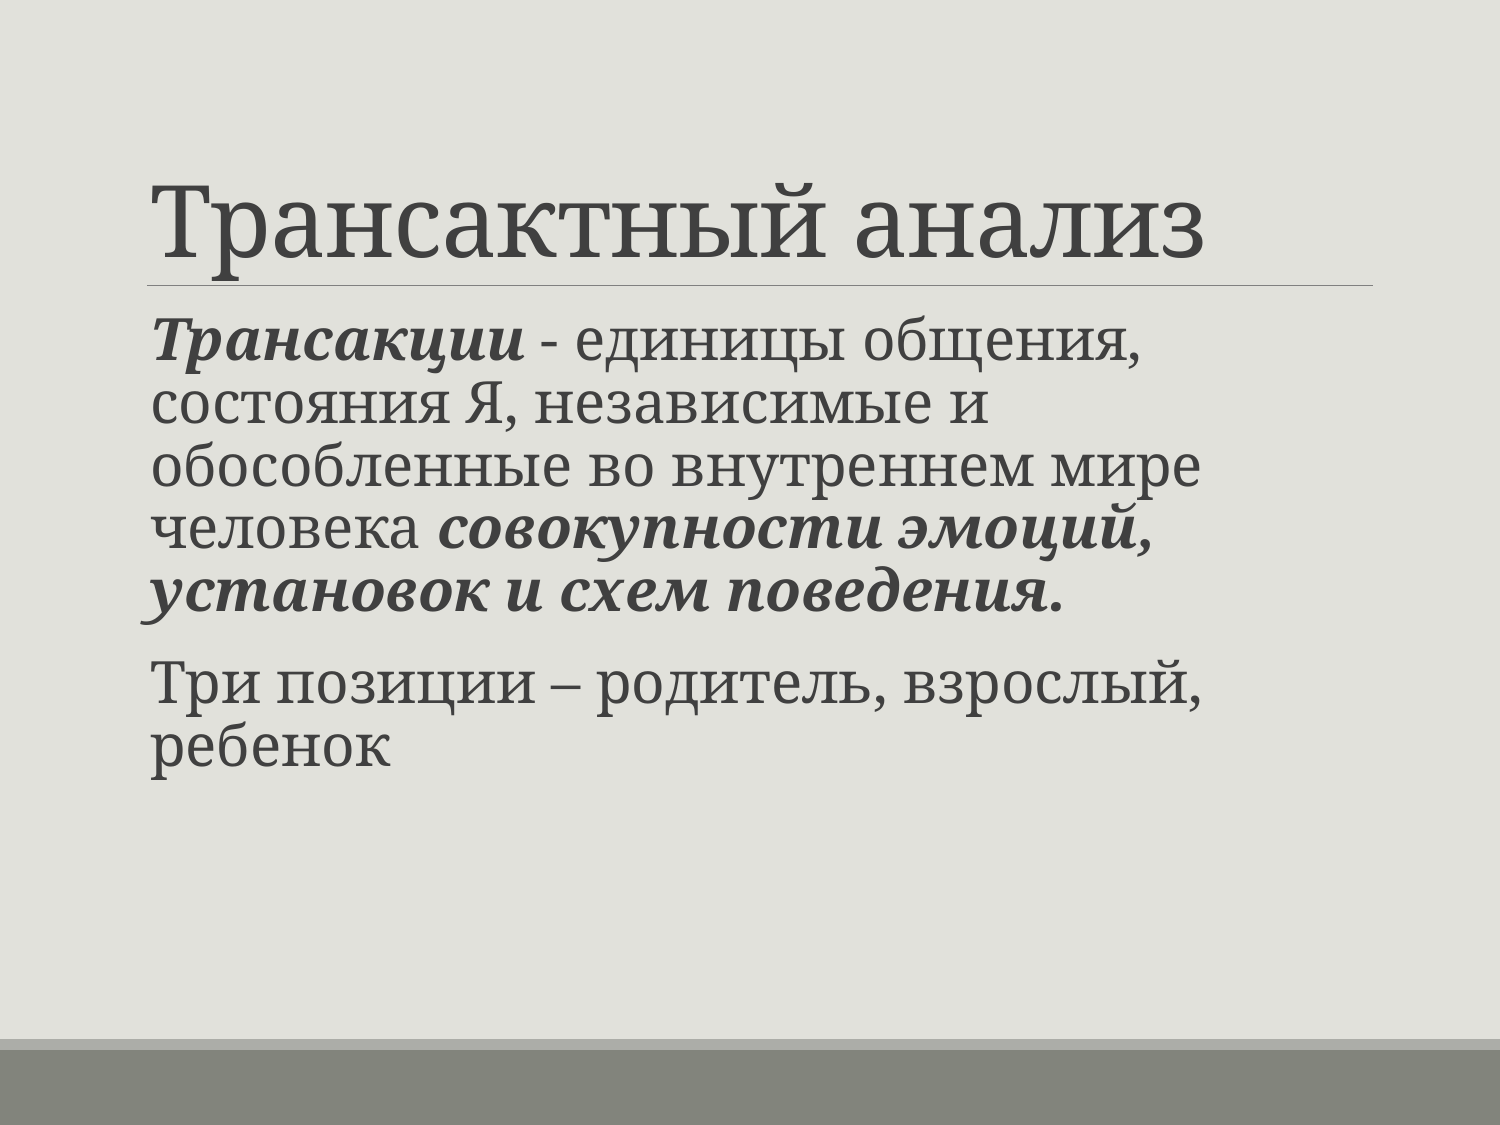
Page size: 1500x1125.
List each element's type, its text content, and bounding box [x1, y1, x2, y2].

list Трансакции - единицы общения, состояния Я, независимые и обособленные во внутреннем мире человека совокупности эмоций, установок и схем поведения. Три позиции – родитель, взрослый, ребенок [135, 302, 1373, 963]
title Трансактный анализ [135, 47, 1373, 285]
